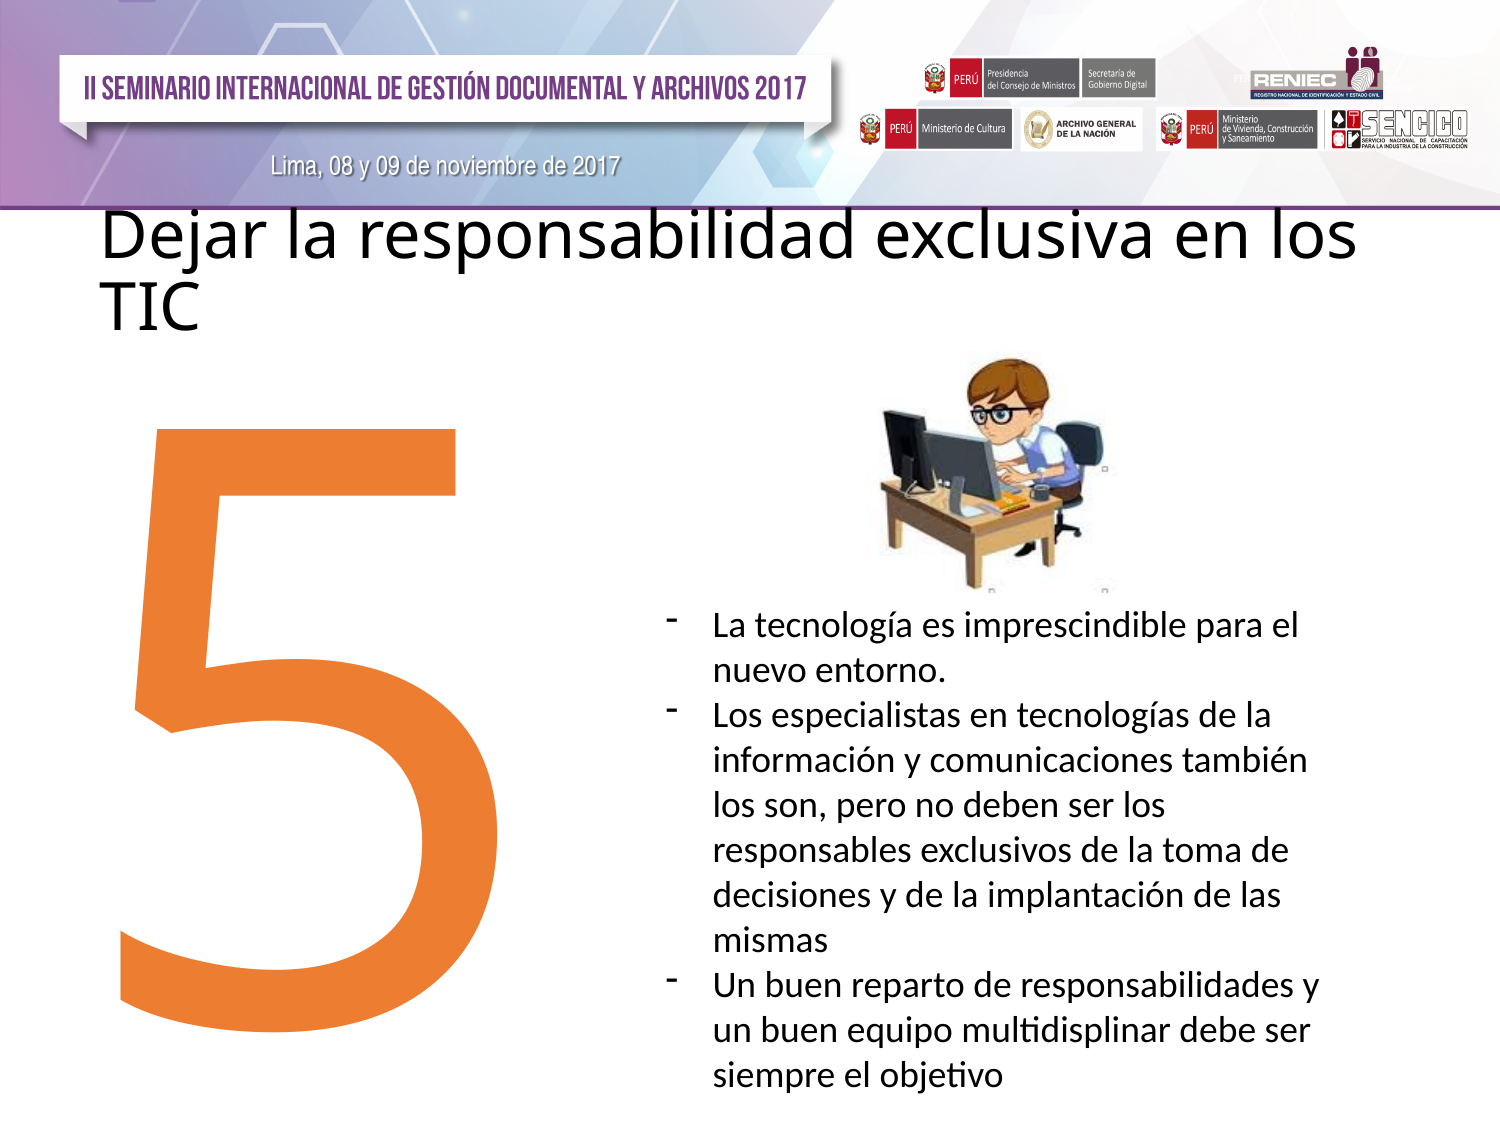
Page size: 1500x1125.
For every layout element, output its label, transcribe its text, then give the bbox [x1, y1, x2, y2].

text_box La tecnología es imprescindible para el nuevo entorno. Los especialistas en tecnologías de la información y comunicaciones también los son, pero no deben ser los responsables exclusivos de la toma de decisiones y de la implantación de las mismas Un buen reparto de responsabilidades y un buen equipo multidisplinar debe ser siempre el objetivo [650, 592, 1348, 1103]
title Dejar la responsabilidad exclusiva en los TIC [85, 164, 1379, 382]
text_box 5 [41, 336, 573, 1046]
picture [0, 0, 1500, 210]
picture [767, 351, 1232, 593]
